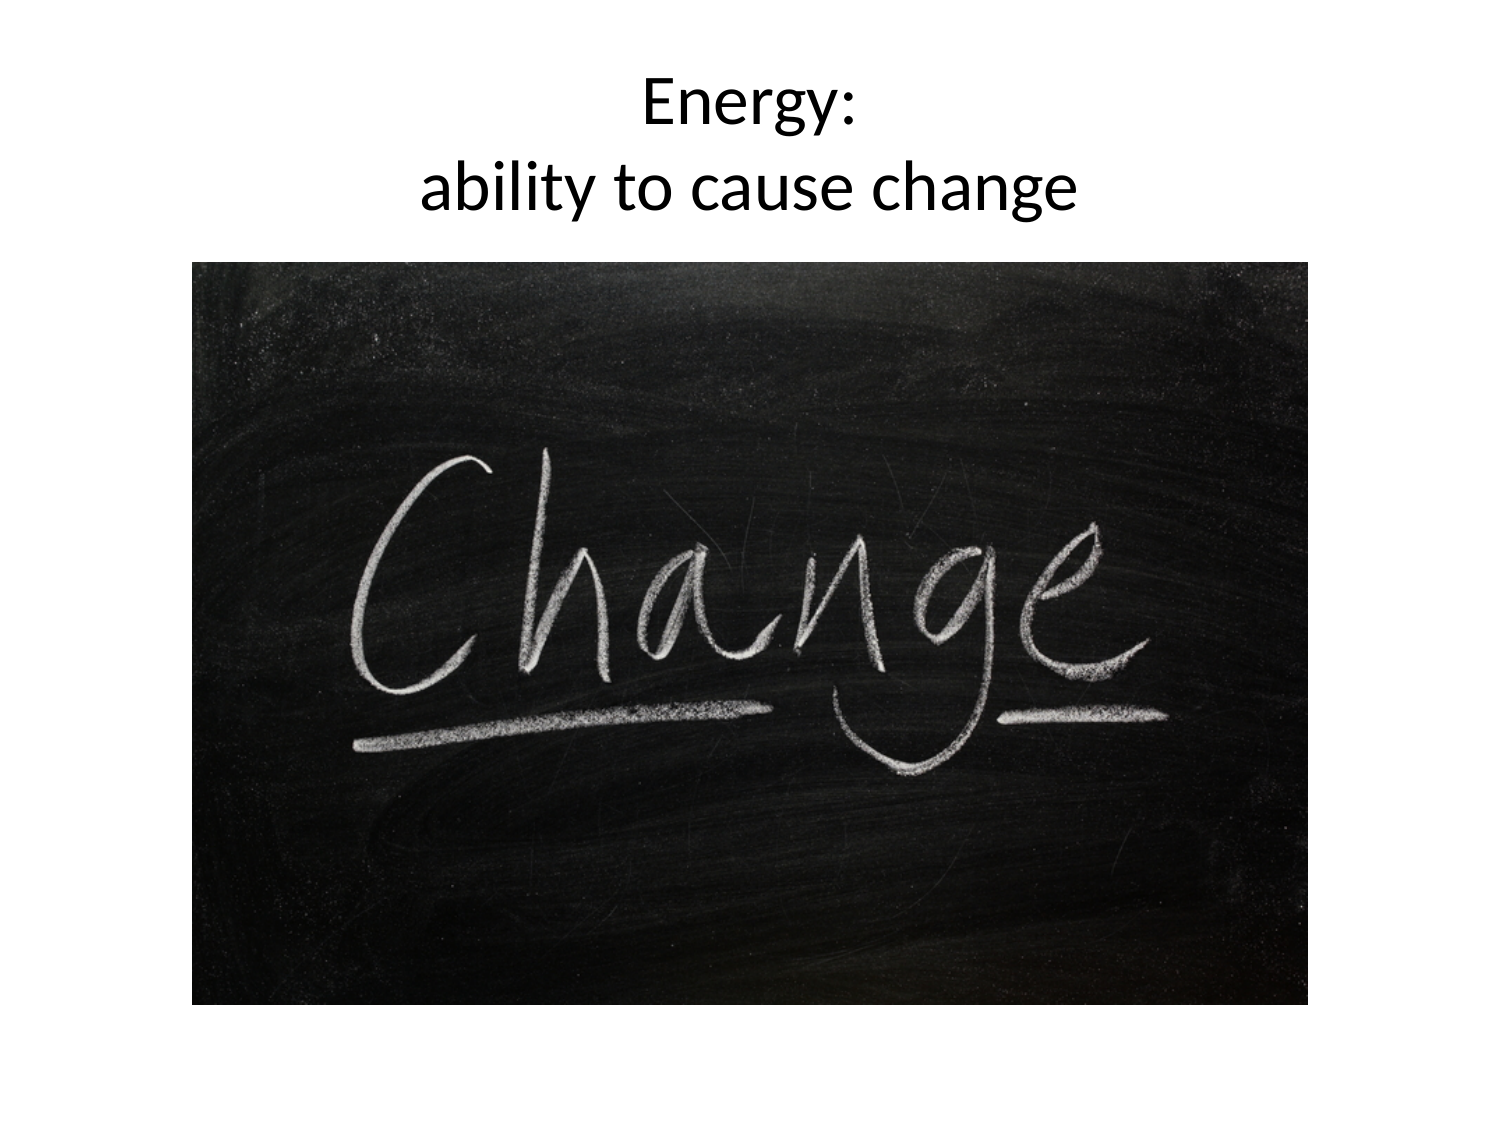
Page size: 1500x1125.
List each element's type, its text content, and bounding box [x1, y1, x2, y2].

title Energy: ability to cause change [75, 45, 1425, 233]
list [74, 262, 1426, 1006]
